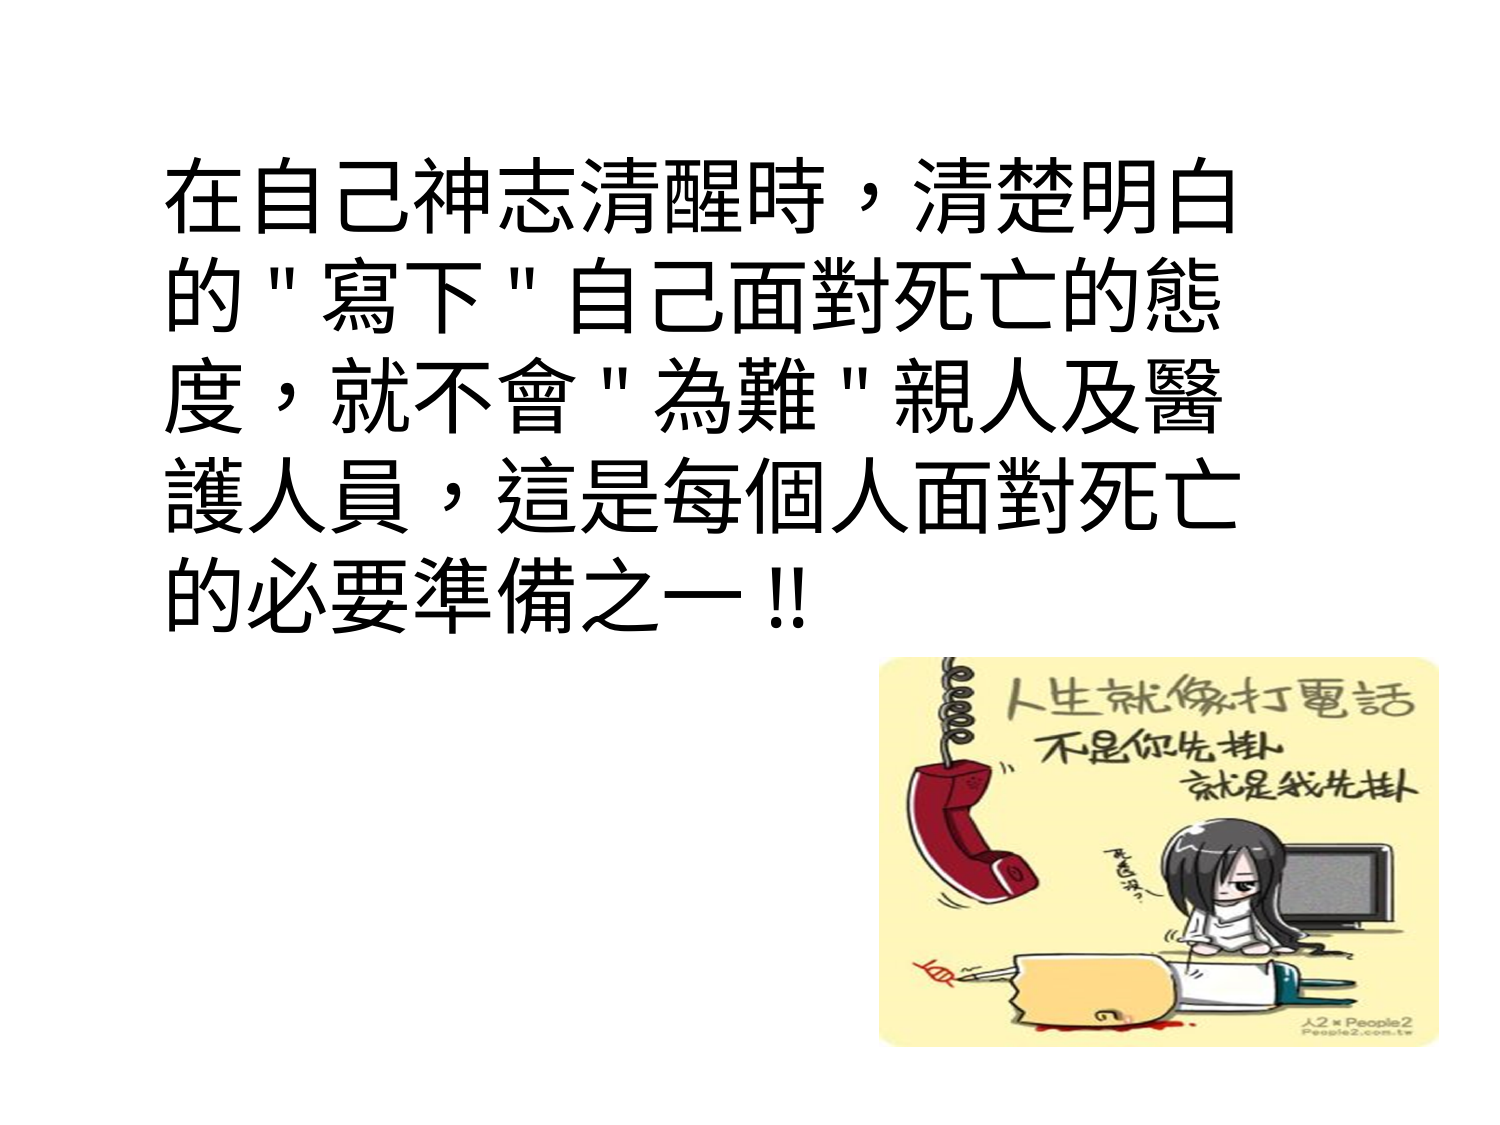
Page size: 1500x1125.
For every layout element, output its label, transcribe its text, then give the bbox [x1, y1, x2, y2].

text_box 在自己神志清醒時，清楚明白的"寫下"自己面對死亡的態度，就不會"為難"親人及醫護人員，這是每個人面對死亡的必要準備之一!! [147, 137, 1306, 652]
picture [879, 656, 1439, 1047]
